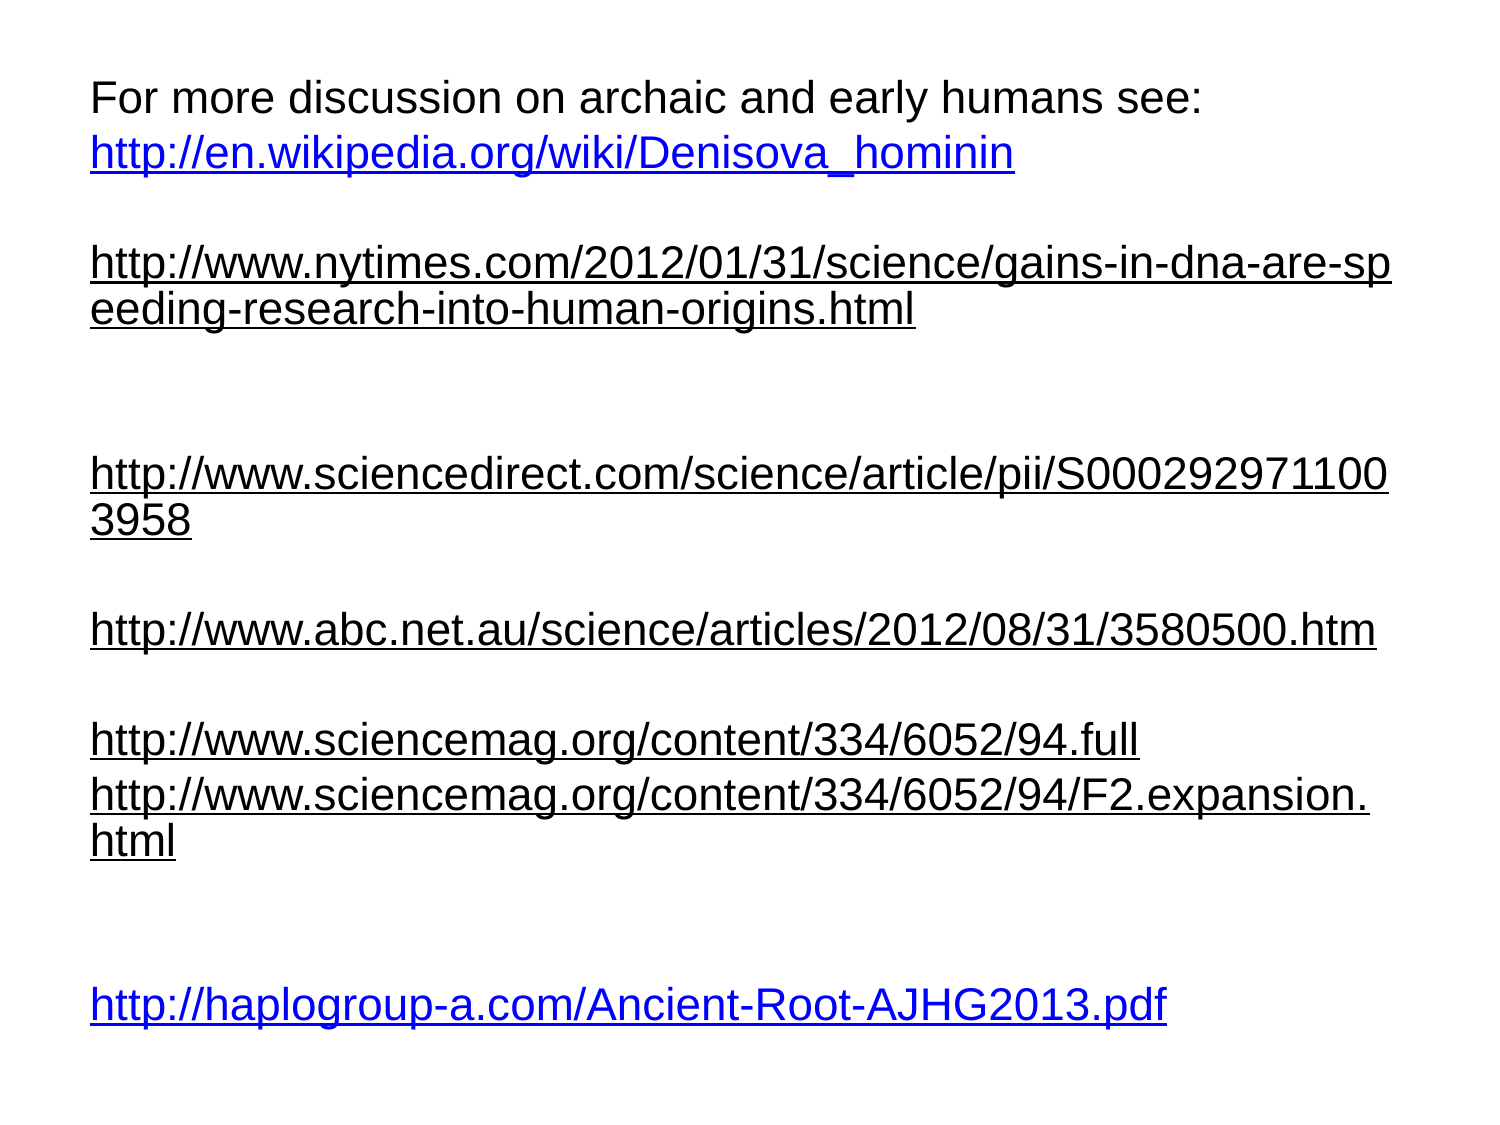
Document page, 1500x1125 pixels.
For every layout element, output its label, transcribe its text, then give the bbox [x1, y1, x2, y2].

text_box For more discussion on archaic and early humans see: http://en.wikipedia.org/wiki/Denisova_hominin http://www.nytimes.com/2012/01/31/science/gains-in-dna-are-speeding-research-into-human-origins.html http://www.sciencedirect.com/science/article/pii/S0002929711003958 http://www.abc.net.au/science/articles/2012/08/31/3580500.htm http://www.sciencemag.org/content/334/6052/94.full http://www.sciencemag.org/content/334/6052/94/F2.expansion.html http://haplogroup-a.com/Ancient-Root-AJHG2013.pdf [76, 61, 1409, 955]
